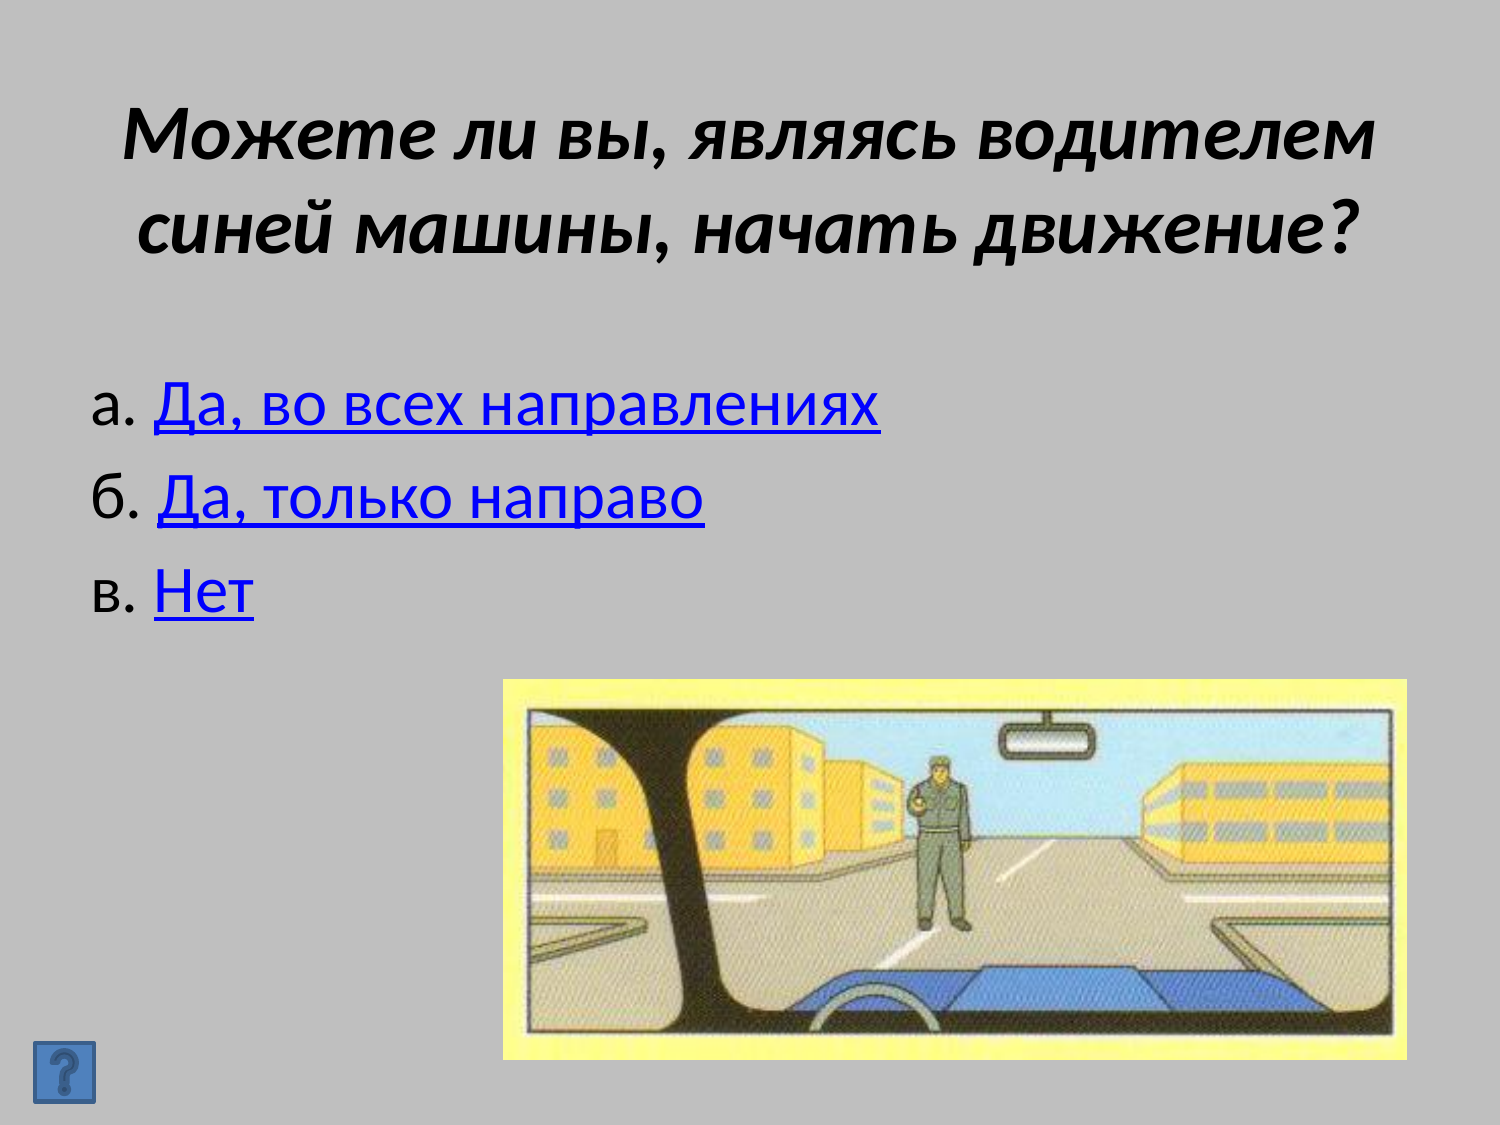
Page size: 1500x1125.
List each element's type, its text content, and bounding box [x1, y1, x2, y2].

title Можете ли вы, являясь водителем синей машины, начать движение? [74, 44, 1426, 305]
picture [503, 679, 1407, 1060]
text_box [33, 1041, 96, 1104]
list а. Да, во всех направлениях б. Да, только направо в. Нет [74, 351, 1426, 680]
